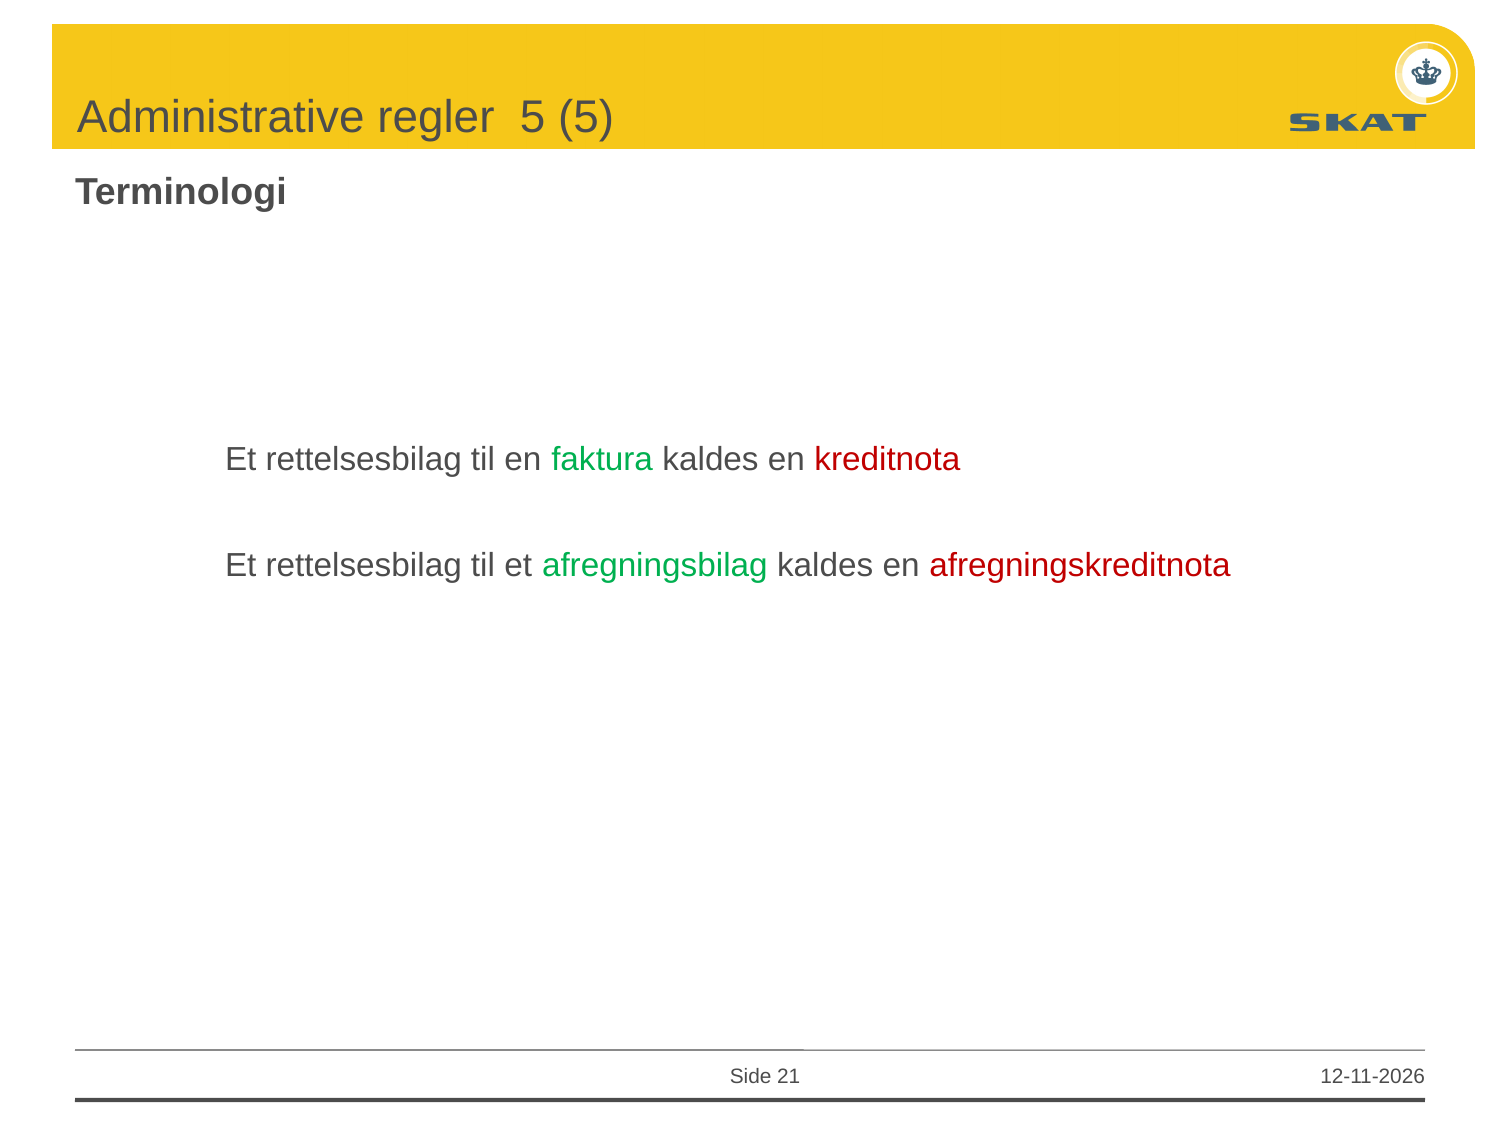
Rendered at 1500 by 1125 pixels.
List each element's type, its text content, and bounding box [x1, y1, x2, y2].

list Terminologi Et rettelsesbilag til en faktura kaldes en kreditnota Et rettelsesbilag til et afregningsbilag kaldes en afregningskreditnota [75, 172, 1421, 1028]
picture [52, 24, 1475, 149]
title Administrative regler 5 (5) [76, 66, 1427, 142]
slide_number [1050, 1050, 1425, 1101]
slide_number Side 21 [637, 1050, 800, 1100]
